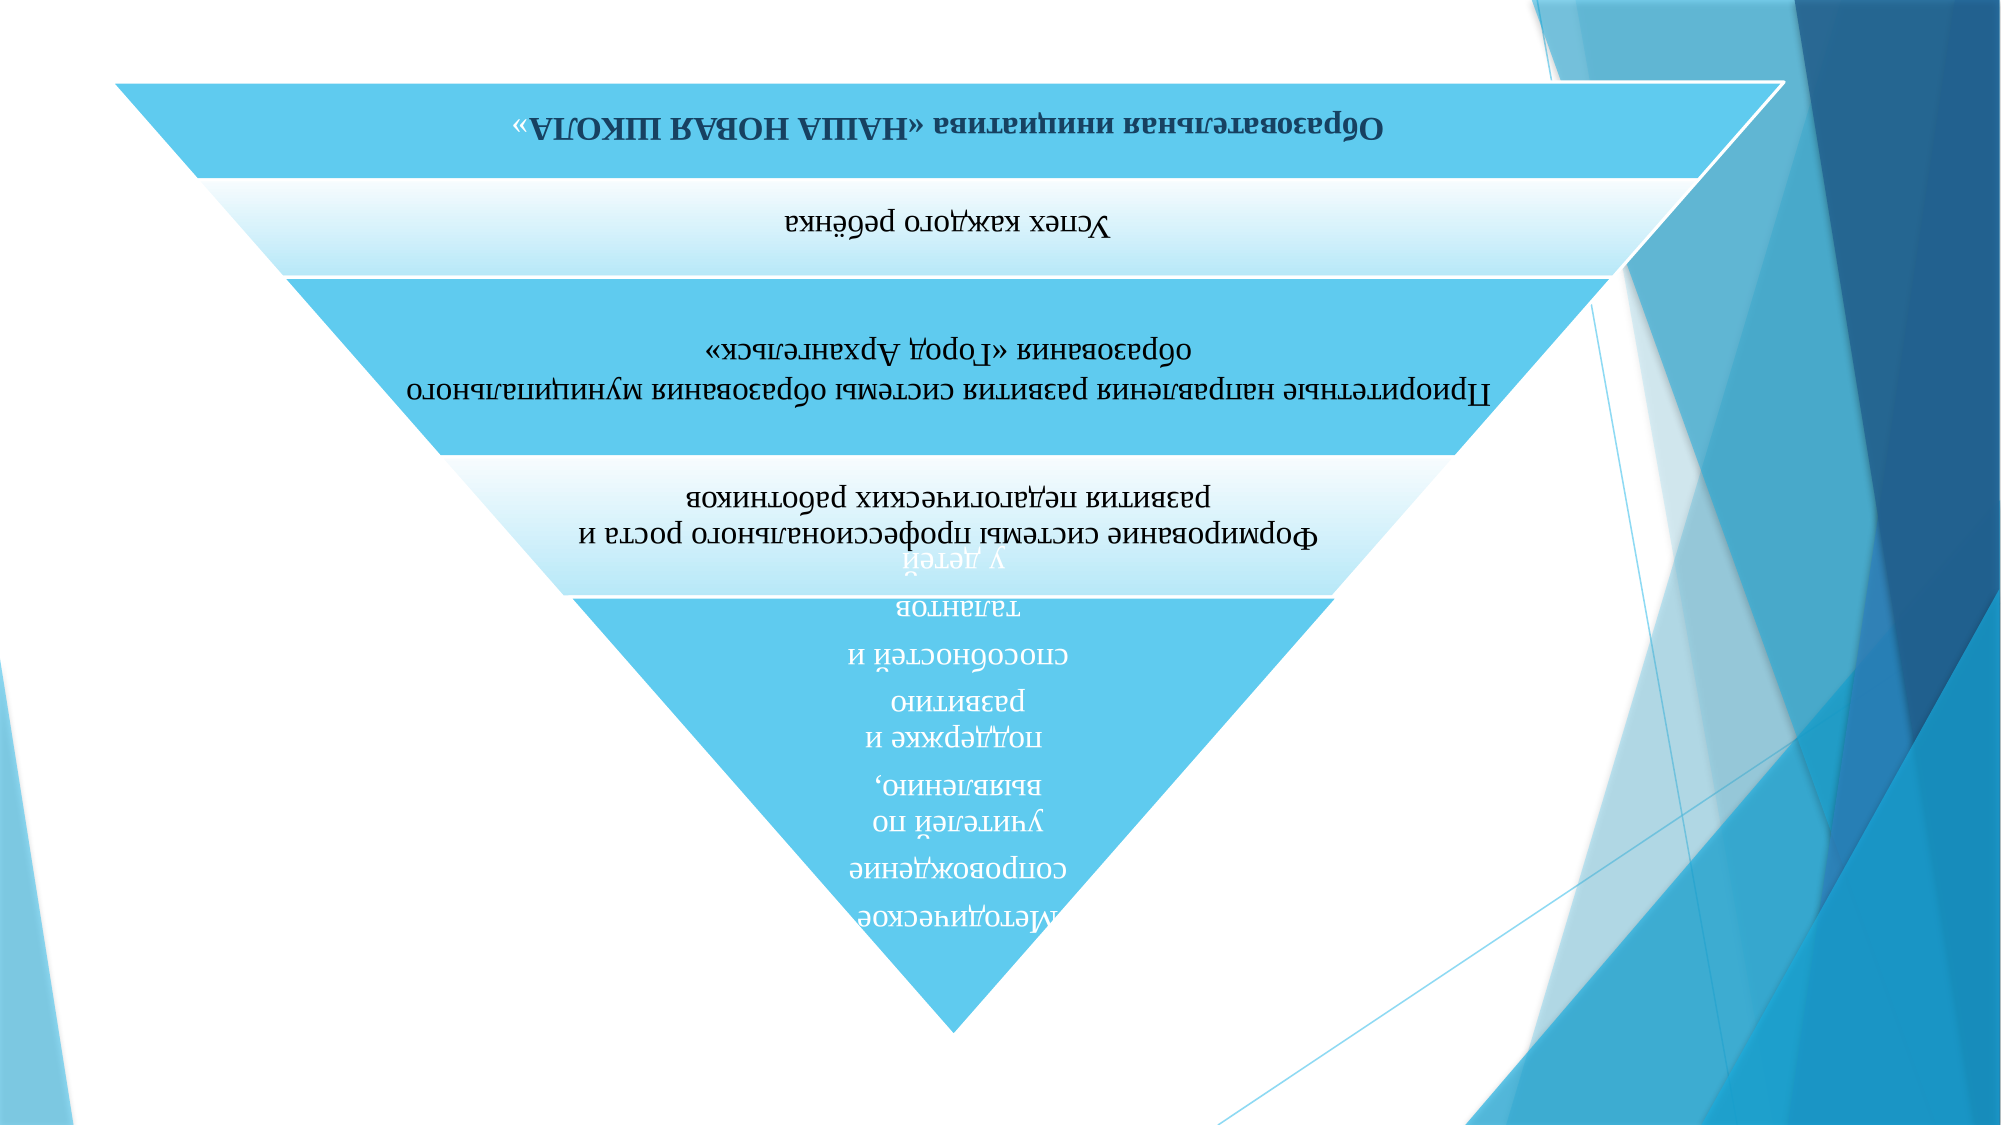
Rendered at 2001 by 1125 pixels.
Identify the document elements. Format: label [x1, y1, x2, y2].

list [110, 81, 1785, 1037]
